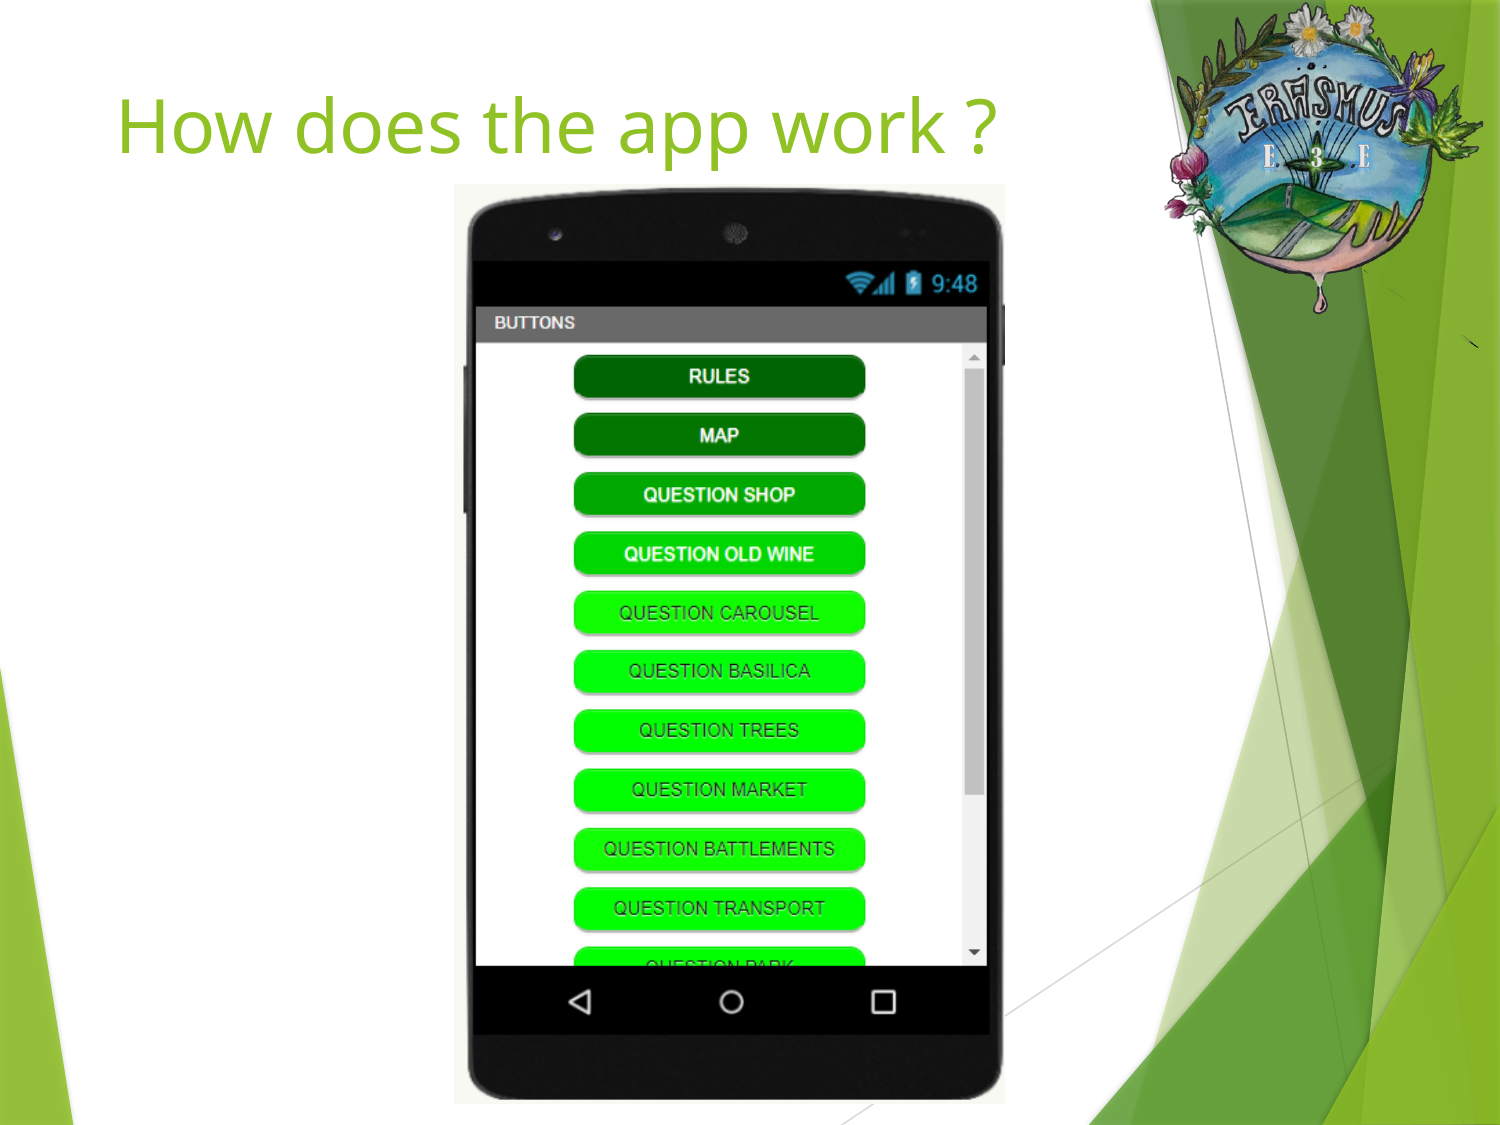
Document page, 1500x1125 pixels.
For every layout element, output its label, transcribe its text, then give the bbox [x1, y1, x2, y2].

picture [1154, 0, 1500, 350]
picture [454, 183, 1005, 1104]
title How does the app work ? [100, 70, 1142, 288]
